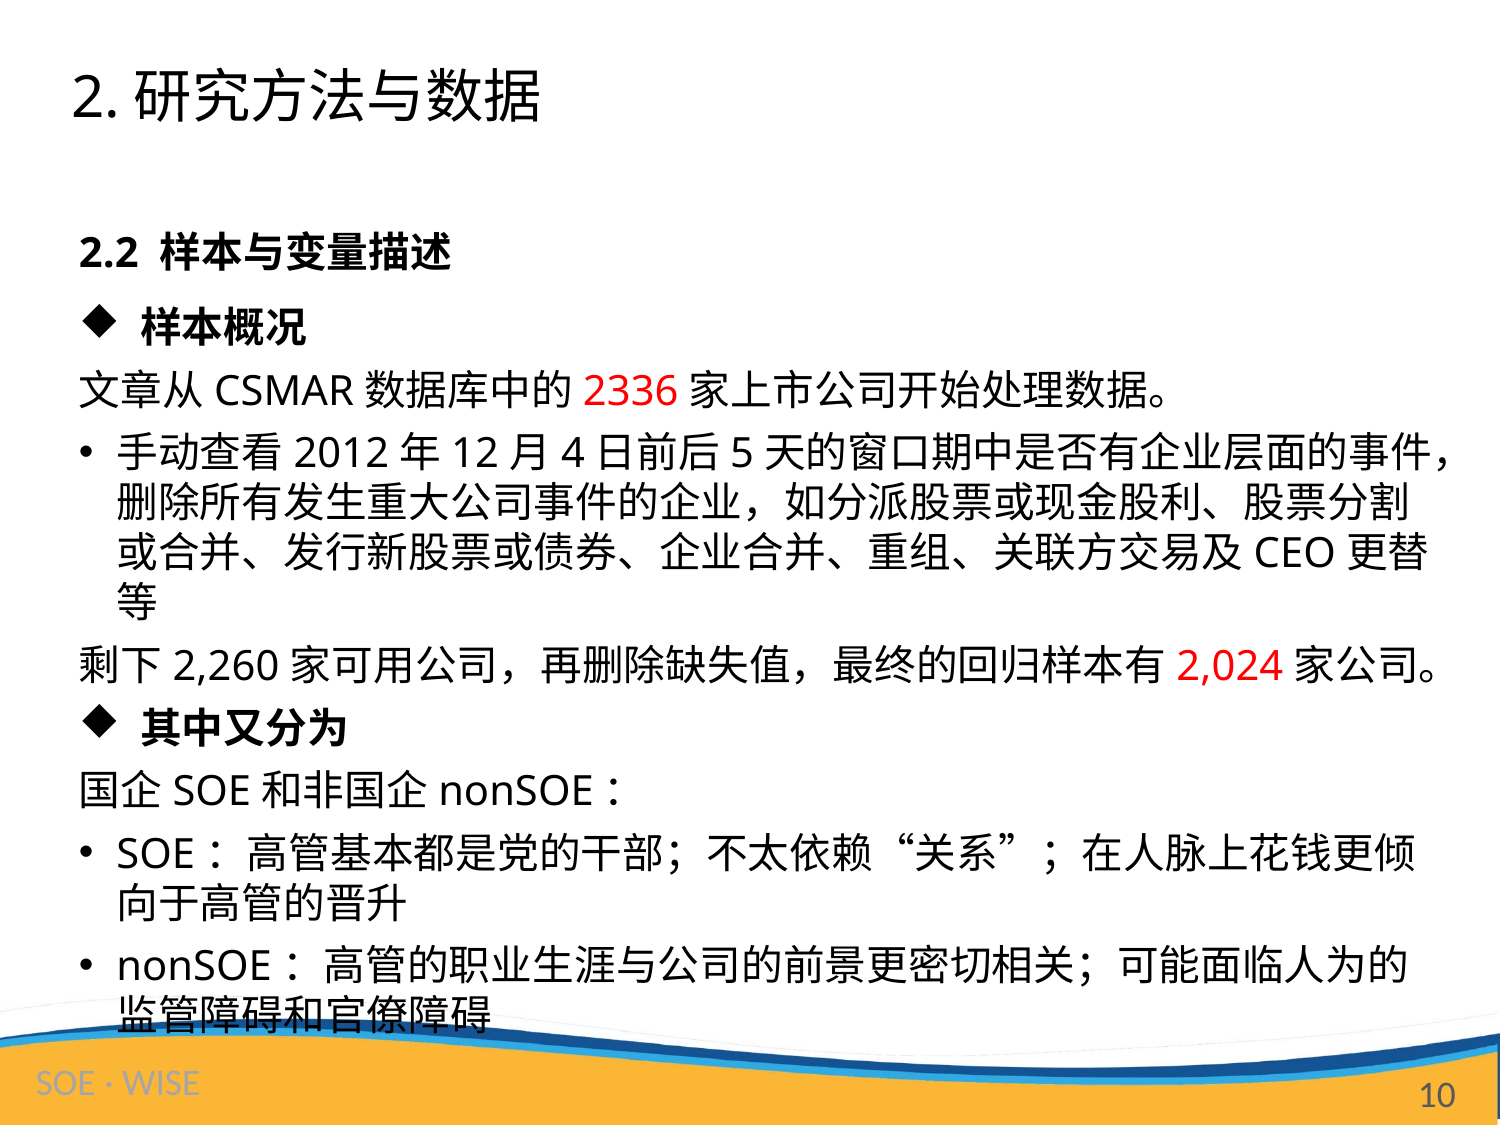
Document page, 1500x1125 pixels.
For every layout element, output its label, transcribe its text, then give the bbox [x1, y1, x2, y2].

title 2.研究方法与数据 [56, 35, 1440, 163]
list 2.2 样本与变量描述 样本概况 文章从CSMAR数据库中的2336家上市公司开始处理数据。 手动查看2012年12月4日前后5天的窗口期中是否有企业层面的事件，删除所有发生重大公司事件的企业，如分派股票或现金股利、股票分割或合并、发行新股票或债券、企业合并、重组、关联方交易及CEO更替等 剩下2,260家可用公司，再删除缺失值，最终的回归样本有2,024家公司。 其中又分为 国企SOE和非国企nonSOE： SOE：高管基本都是党的干部；不太依赖“关系”；在人脉上花钱更倾向于高管的晋升 nonSOE：高管的职业生涯与公司的前景更密切相关；可能面临人为的监管障碍和官僚障碍 [64, 193, 1461, 1011]
picture [0, 978, 1500, 1125]
